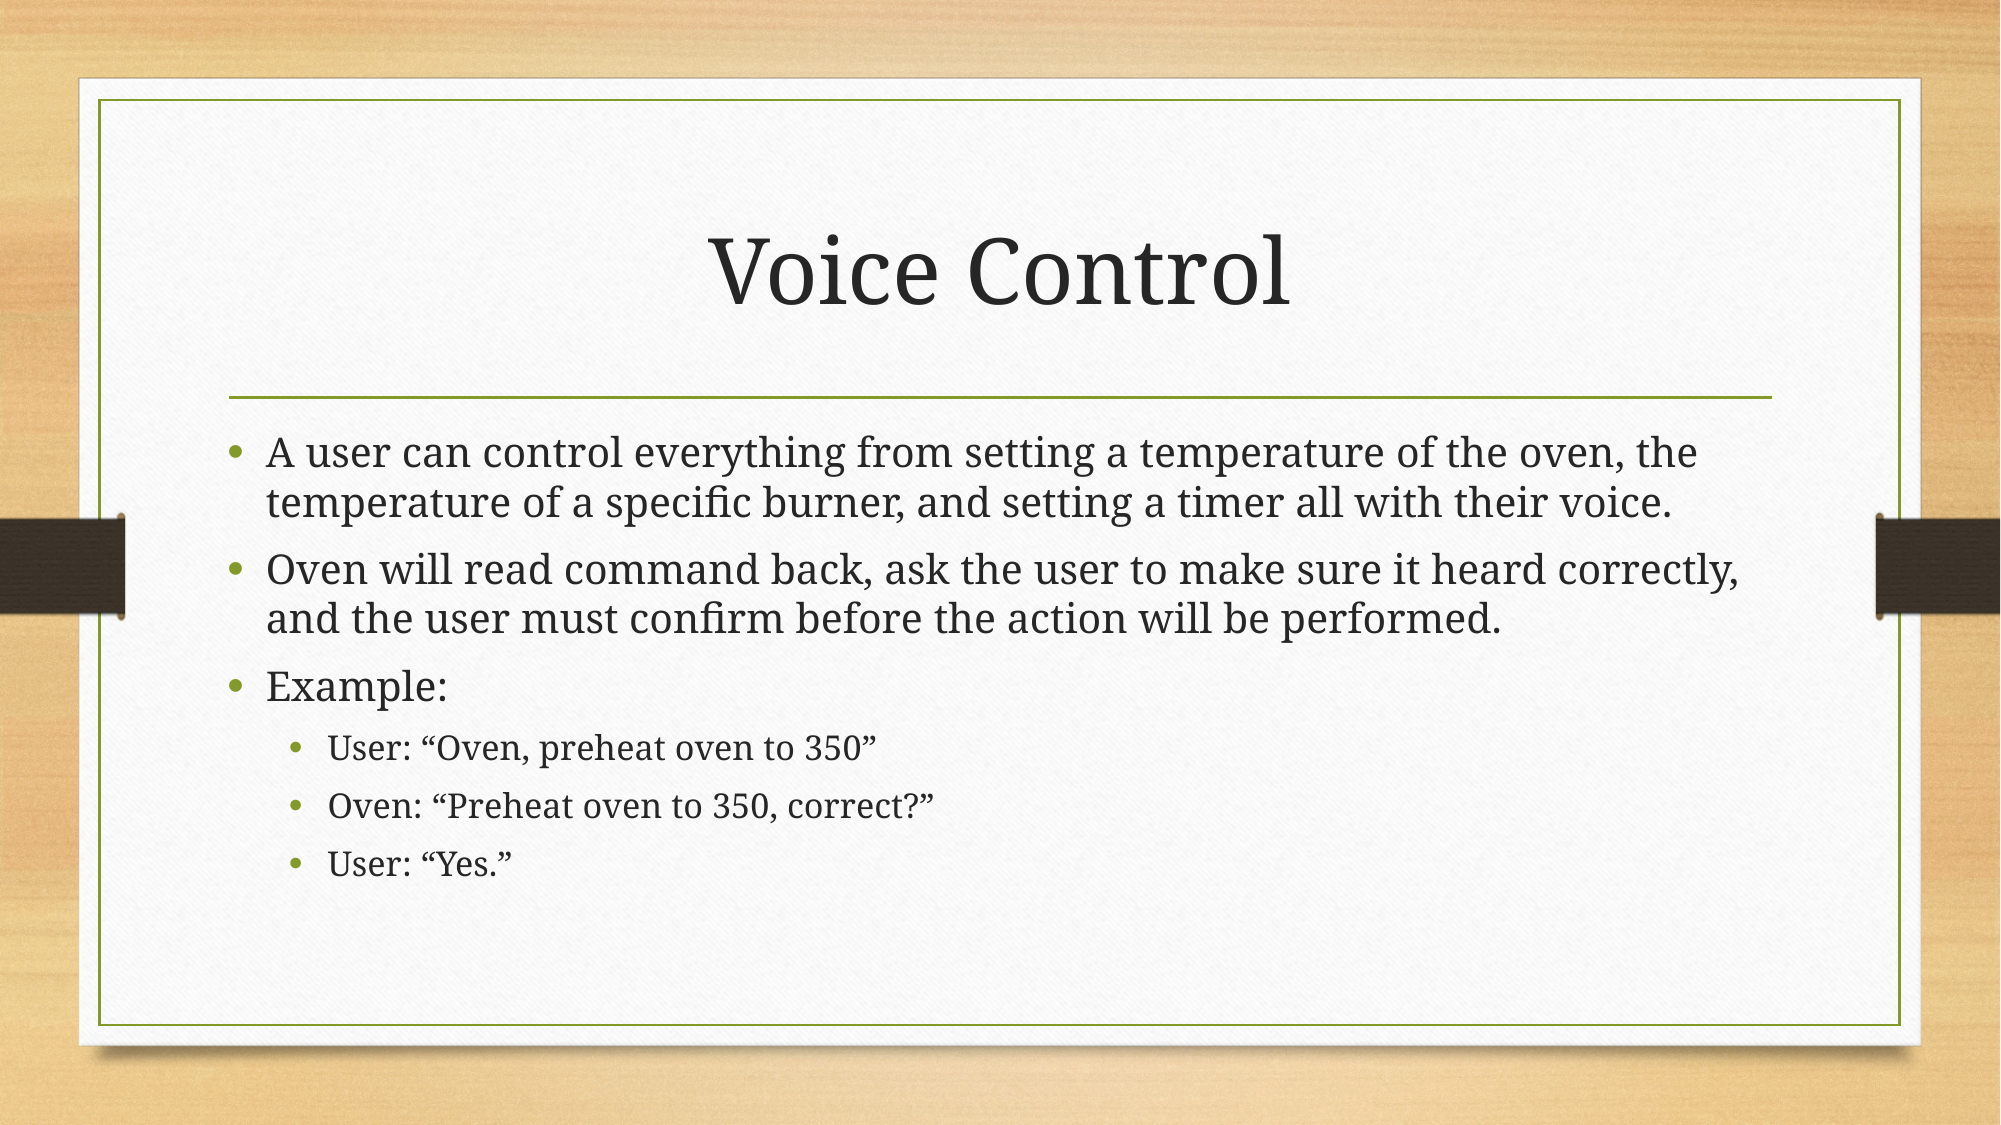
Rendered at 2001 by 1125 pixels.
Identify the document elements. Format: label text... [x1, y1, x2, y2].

title Voice Control [212, 161, 1788, 375]
list A user can control everything from setting a temperature of the oven, the temperature of a specific burner, and setting a timer all with their voice. Oven will read command back, ask the user to make sure it heard correctly, and the user must confirm before the action will be performed. Example: User: “Oven, preheat oven to 350” Oven: “Preheat oven to 350, correct?” User: “Yes.” [212, 419, 1788, 964]
picture [0, 0, 2001, 1125]
